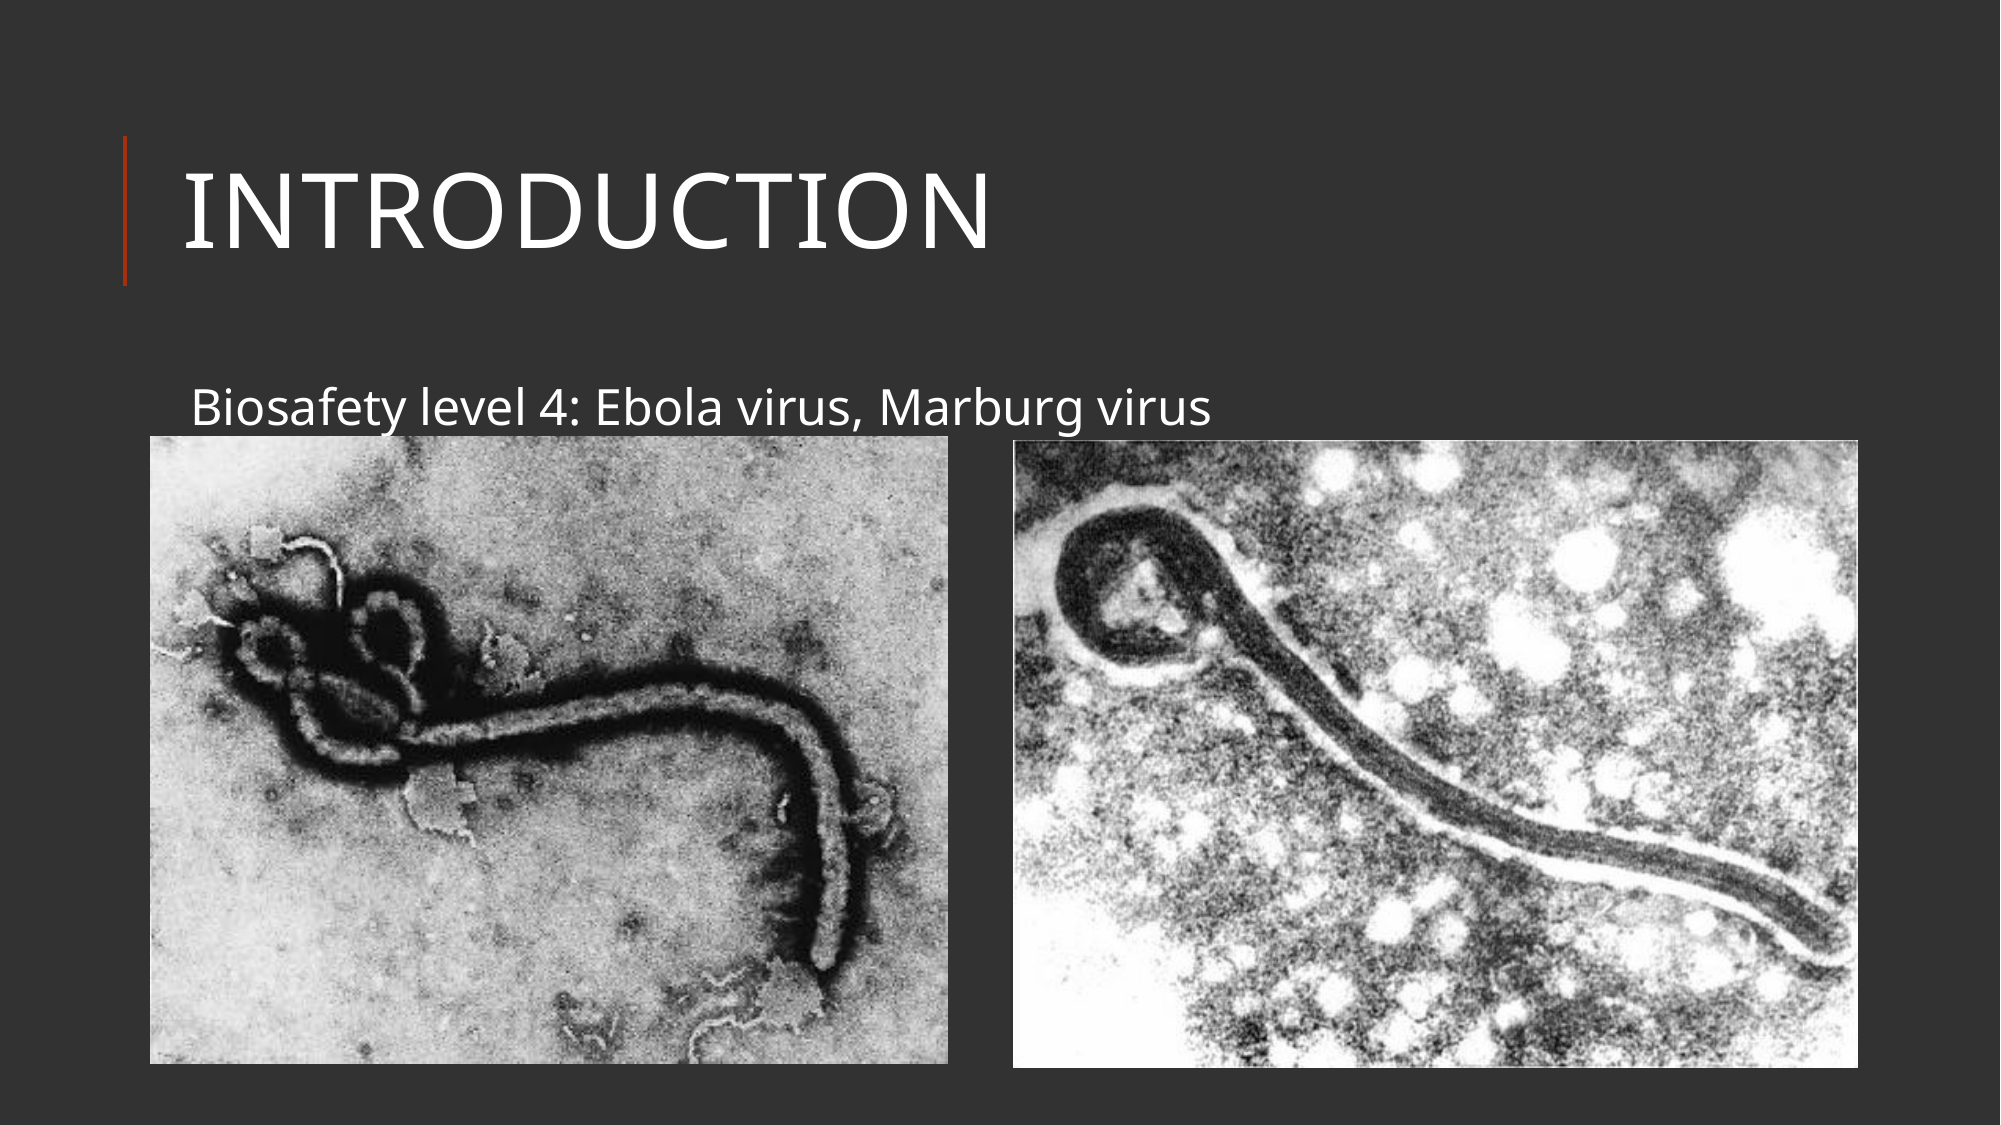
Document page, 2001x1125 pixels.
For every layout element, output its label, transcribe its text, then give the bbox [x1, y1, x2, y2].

list Biosafety level 4: Ebola virus, Marburg virus [168, 375, 1763, 1035]
picture [150, 436, 948, 1065]
picture [1013, 439, 1859, 1069]
title Introduction [168, 96, 1763, 342]
